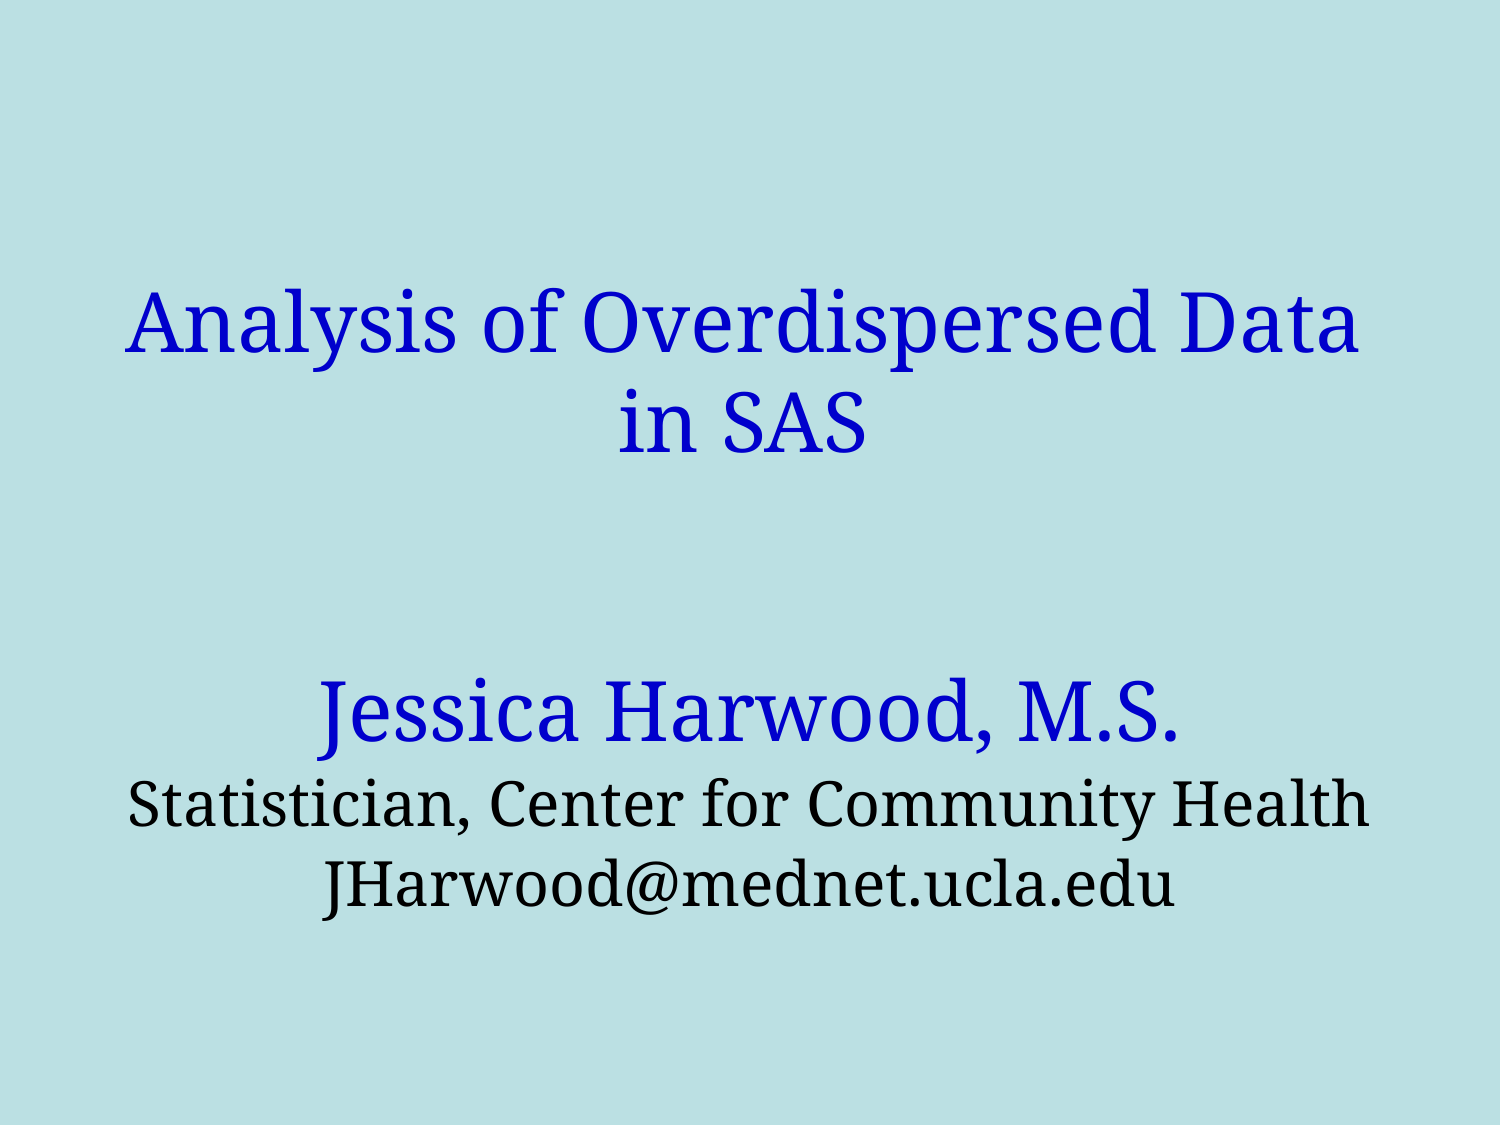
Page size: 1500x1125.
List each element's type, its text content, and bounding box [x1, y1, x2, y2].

subtitle Jessica Harwood, M.S. Statistician, Center for Community Health JHarwood@mednet.ucla.edu [0, 662, 1500, 1025]
title Analysis of Overdispersed Data in SAS [87, 200, 1400, 538]
